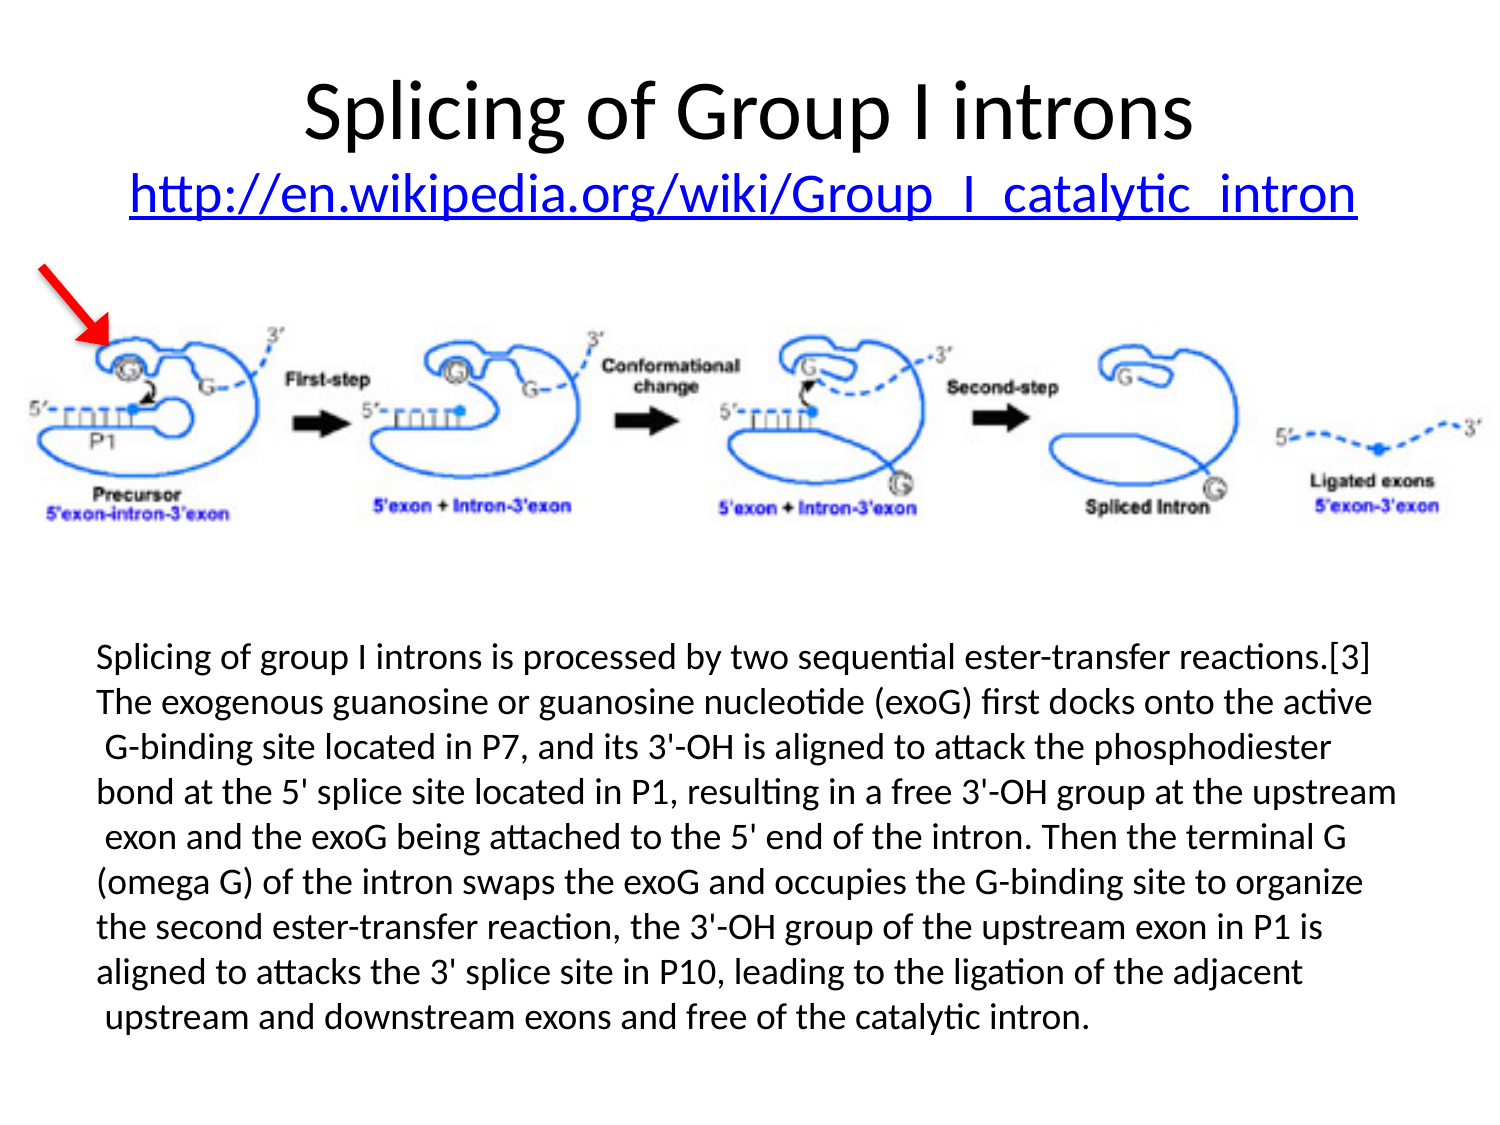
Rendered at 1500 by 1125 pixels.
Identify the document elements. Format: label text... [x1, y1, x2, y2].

text_box Splicing of group I introns is processed by two sequential ester-transfer reactions.[3] The exogenous guanosine or guanosine nucleotide (exoG) first docks onto the active G-binding site located in P7, and its 3'-OH is aligned to attack the phosphodiester bond at the 5' splice site located in P1, resulting in a free 3'-OH group at the upstream exon and the exoG being attached to the 5' end of the intron. Then the terminal G (omega G) of the intron swaps the exoG and occupies the G-binding site to organize the second ester-transfer reaction, the 3'-OH group of the upstream exon in P1 is aligned to attacks the 3' splice site in P10, leading to the ligation of the adjacent upstream and downstream exons and free of the catalytic intron. [81, 624, 1414, 1045]
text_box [34, 272, 116, 341]
picture [23, 325, 1493, 527]
title Splicing of Group I introns http://en.wikipedia.org/wiki/Group_I_catalytic_intron [75, 45, 1425, 233]
